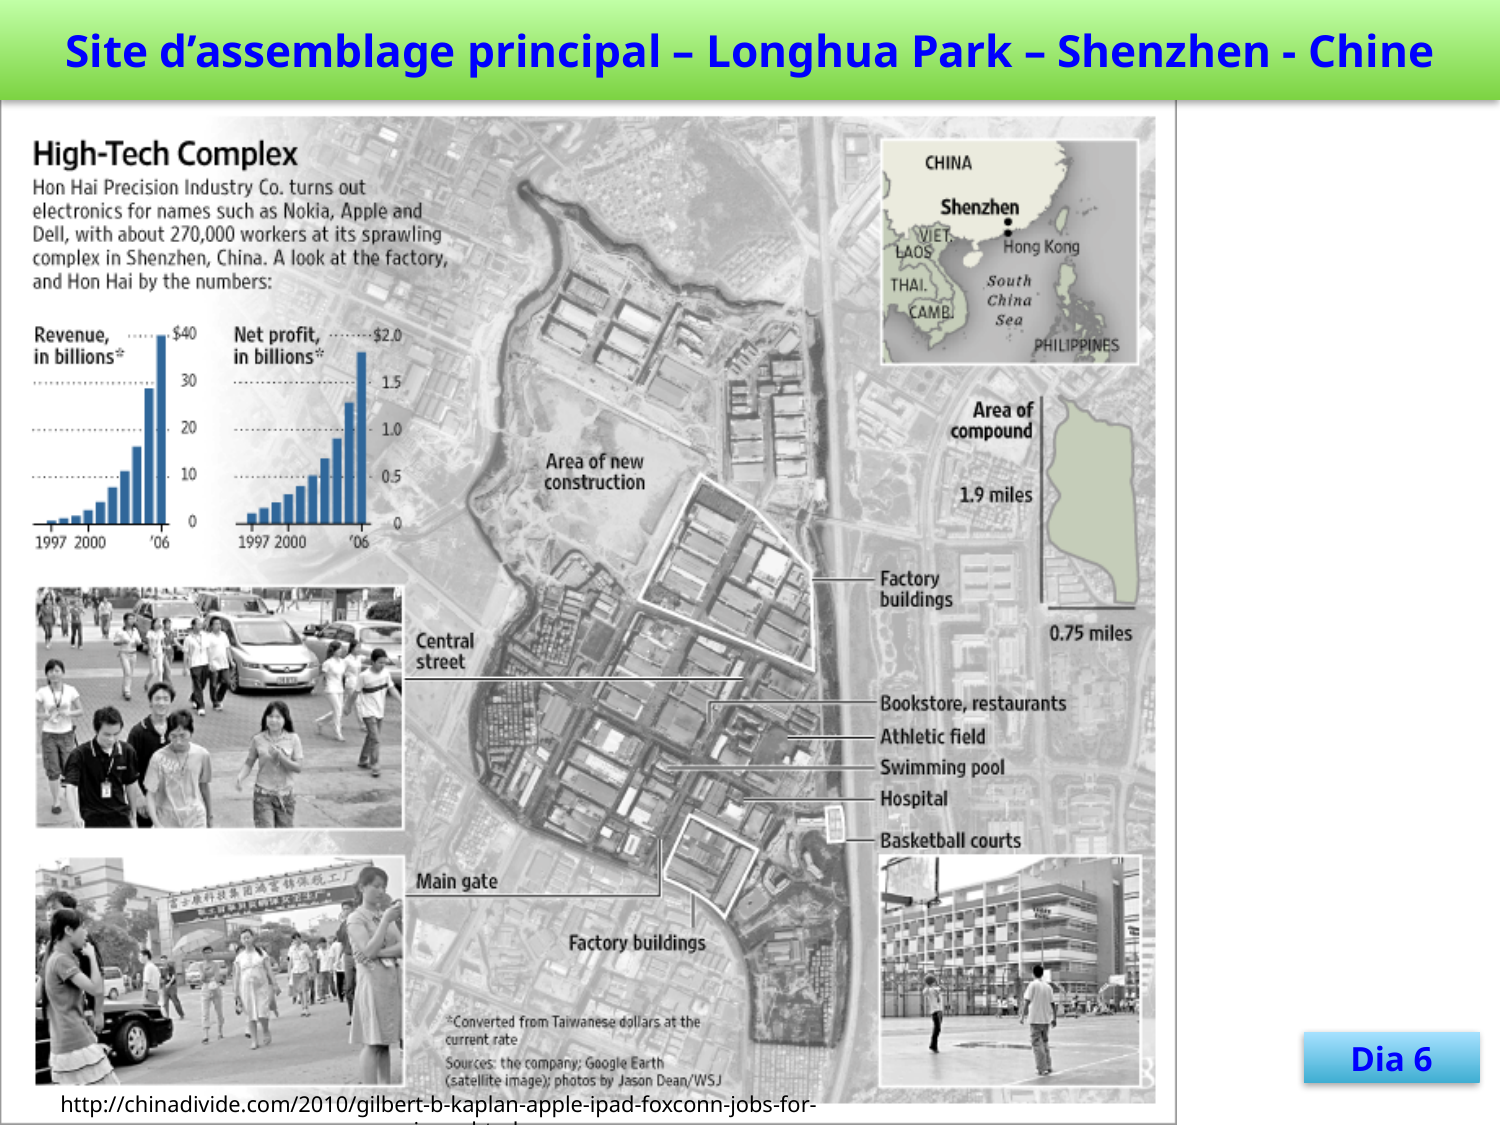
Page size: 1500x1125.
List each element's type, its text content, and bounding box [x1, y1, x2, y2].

picture [0, 97, 1177, 1125]
text_box Site d’assemblage principal – Longhua Park – Shenzhen - Chine [0, 0, 1500, 100]
text_box Dia 6 [1303, 1031, 1480, 1084]
